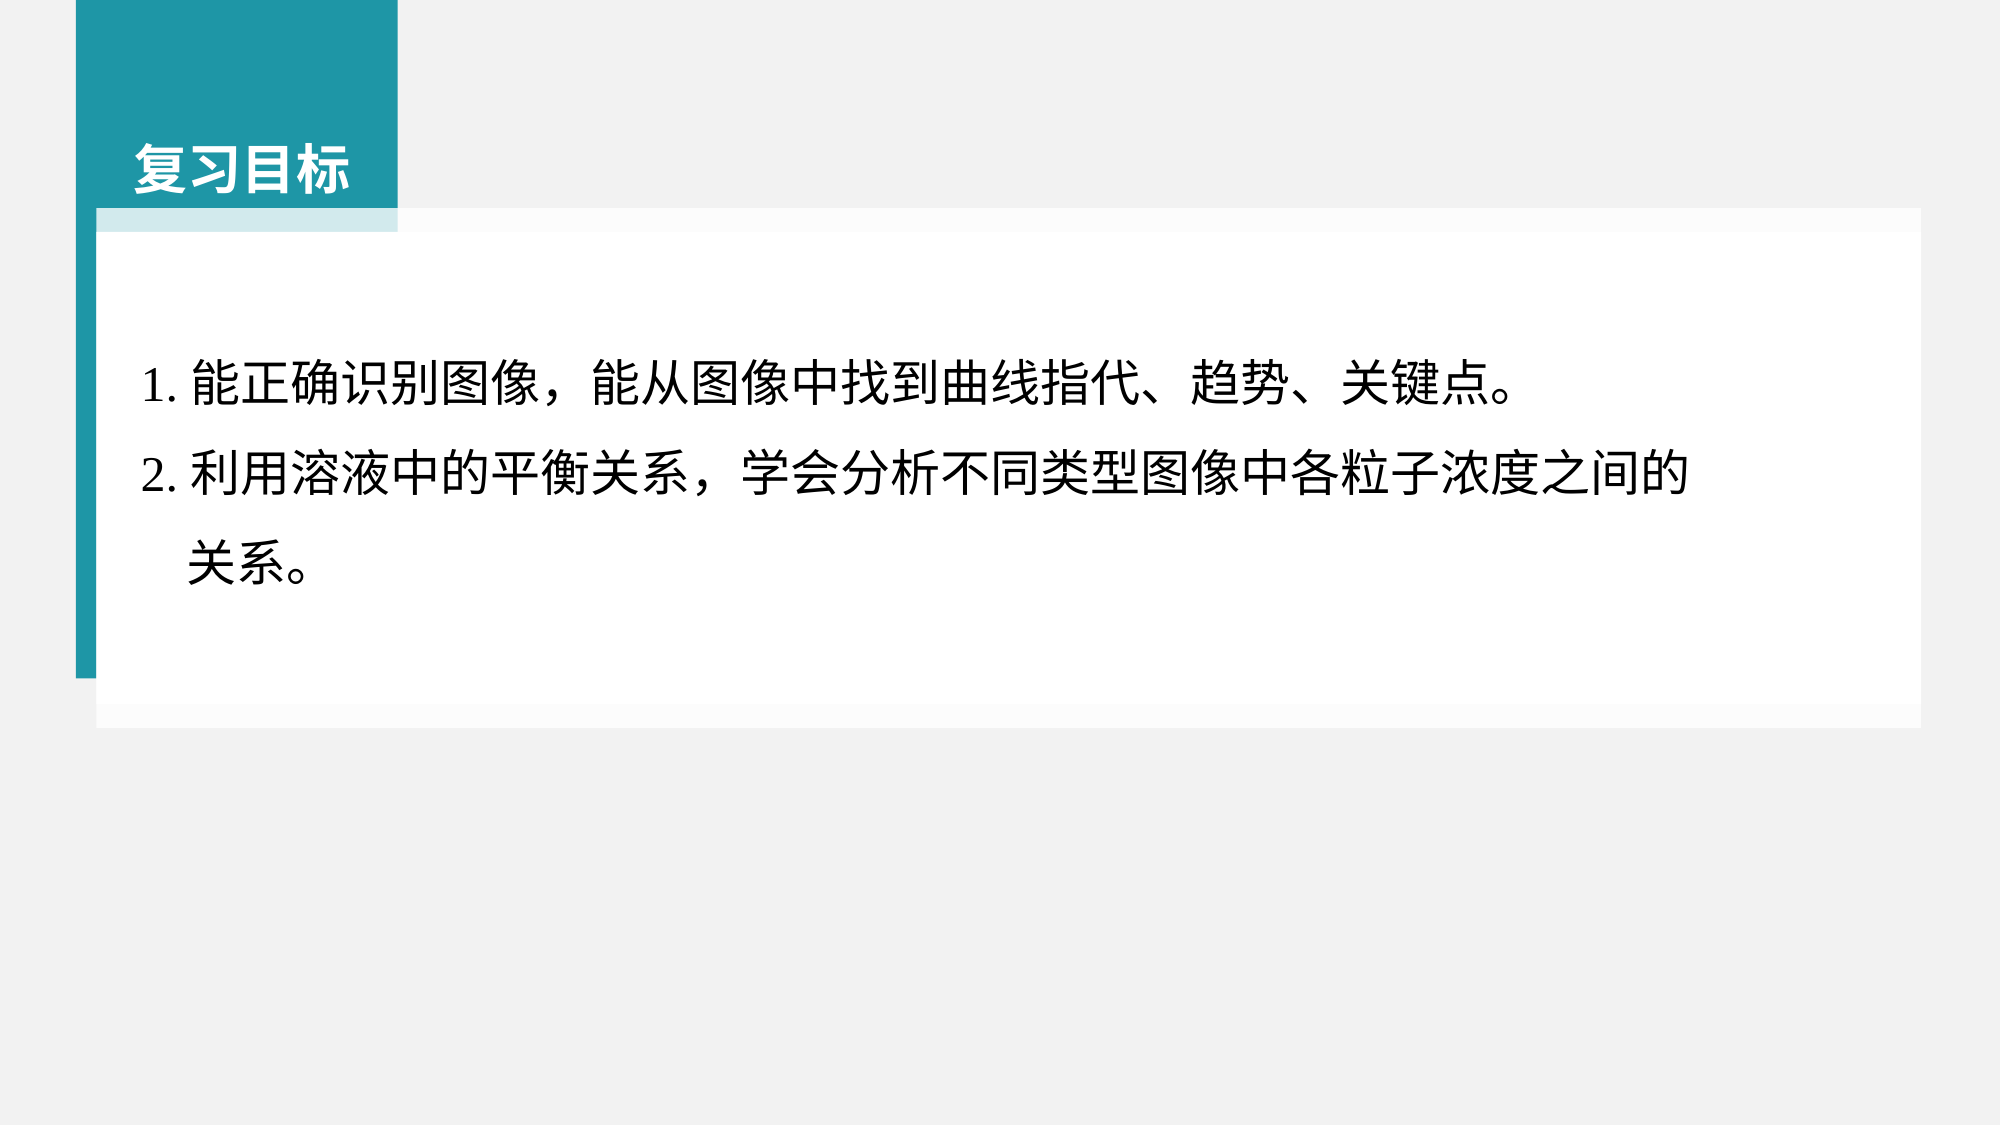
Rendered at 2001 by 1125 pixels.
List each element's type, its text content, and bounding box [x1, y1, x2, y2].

text_box 1.能正确识别图像，能从图像中找到曲线指代、趋势、关键点。 2.利用溶液中的平衡关系，学会分析不同类型图像中各粒子浓度之间的 关系。 [125, 314, 1721, 600]
text_box [75, 0, 399, 680]
text_box 复习目标 [133, 135, 363, 201]
text_box [95, 207, 1922, 729]
